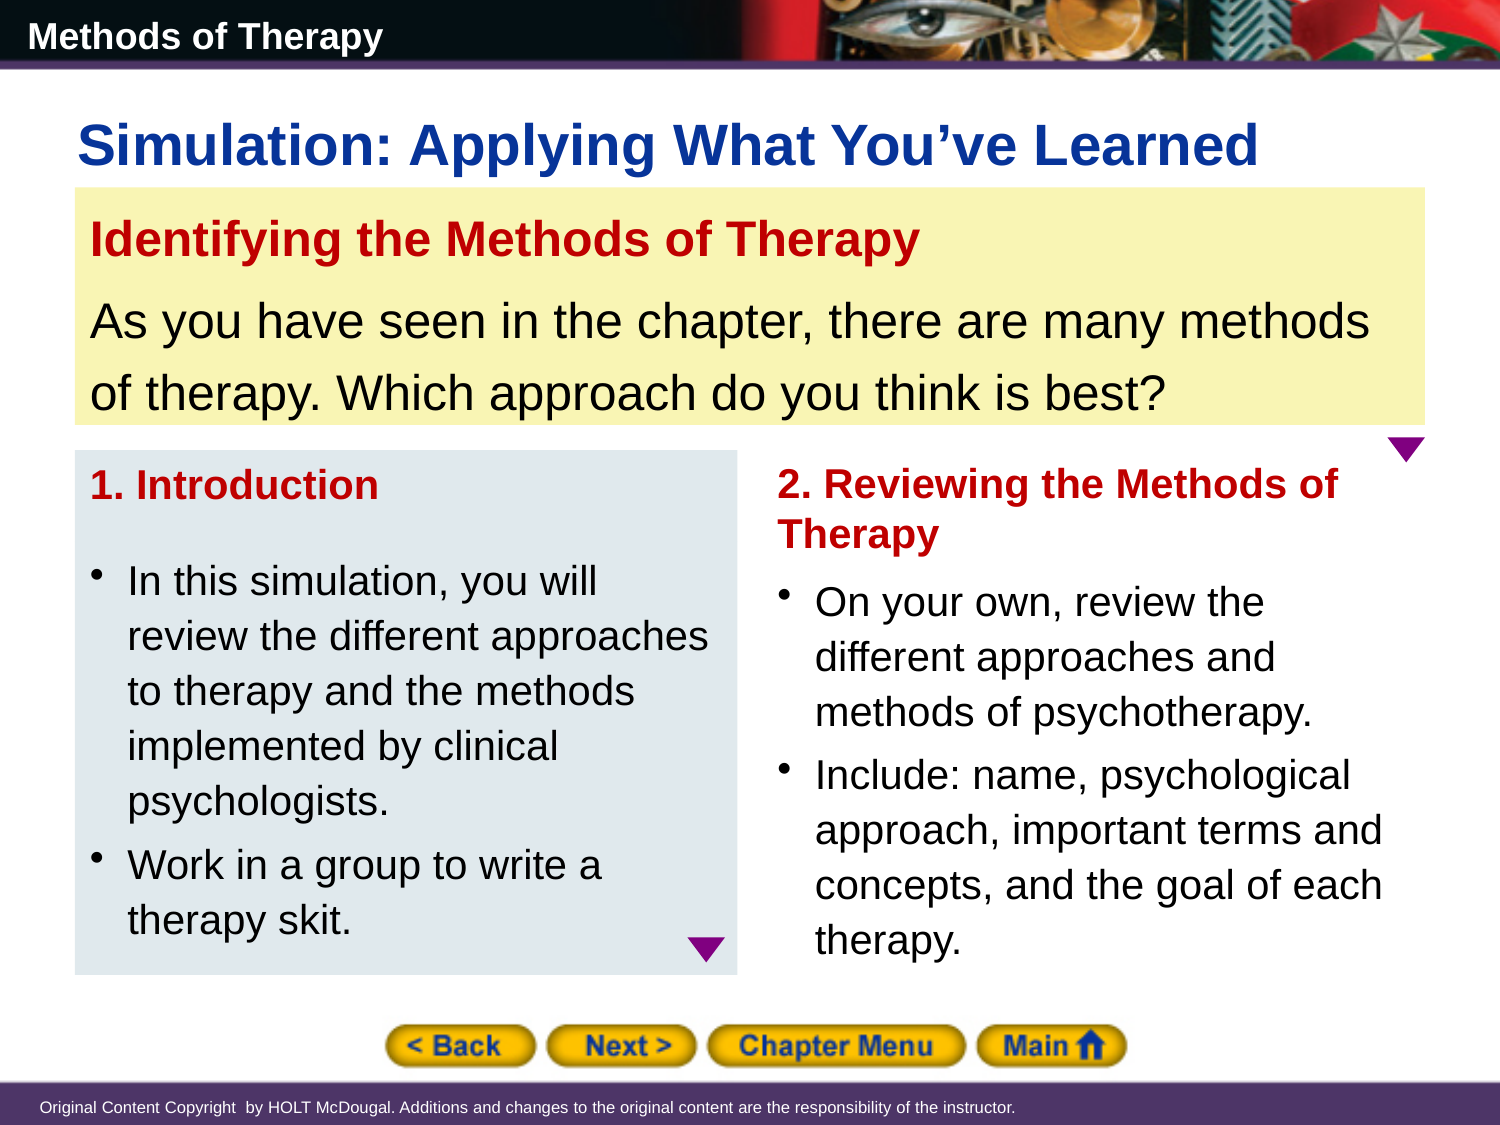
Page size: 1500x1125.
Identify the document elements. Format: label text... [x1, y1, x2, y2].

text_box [74, 449, 738, 975]
text_box Identifying the Methods of Therapy As you have seen in the chapter, there are many methods of therapy. Which approach do you think is best? [74, 187, 1425, 425]
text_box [762, 449, 1425, 975]
picture [0, 0, 1500, 1125]
text_box Simulation: Applying What You’ve Learned [62, 99, 1400, 188]
text_box [1387, 437, 1425, 449]
